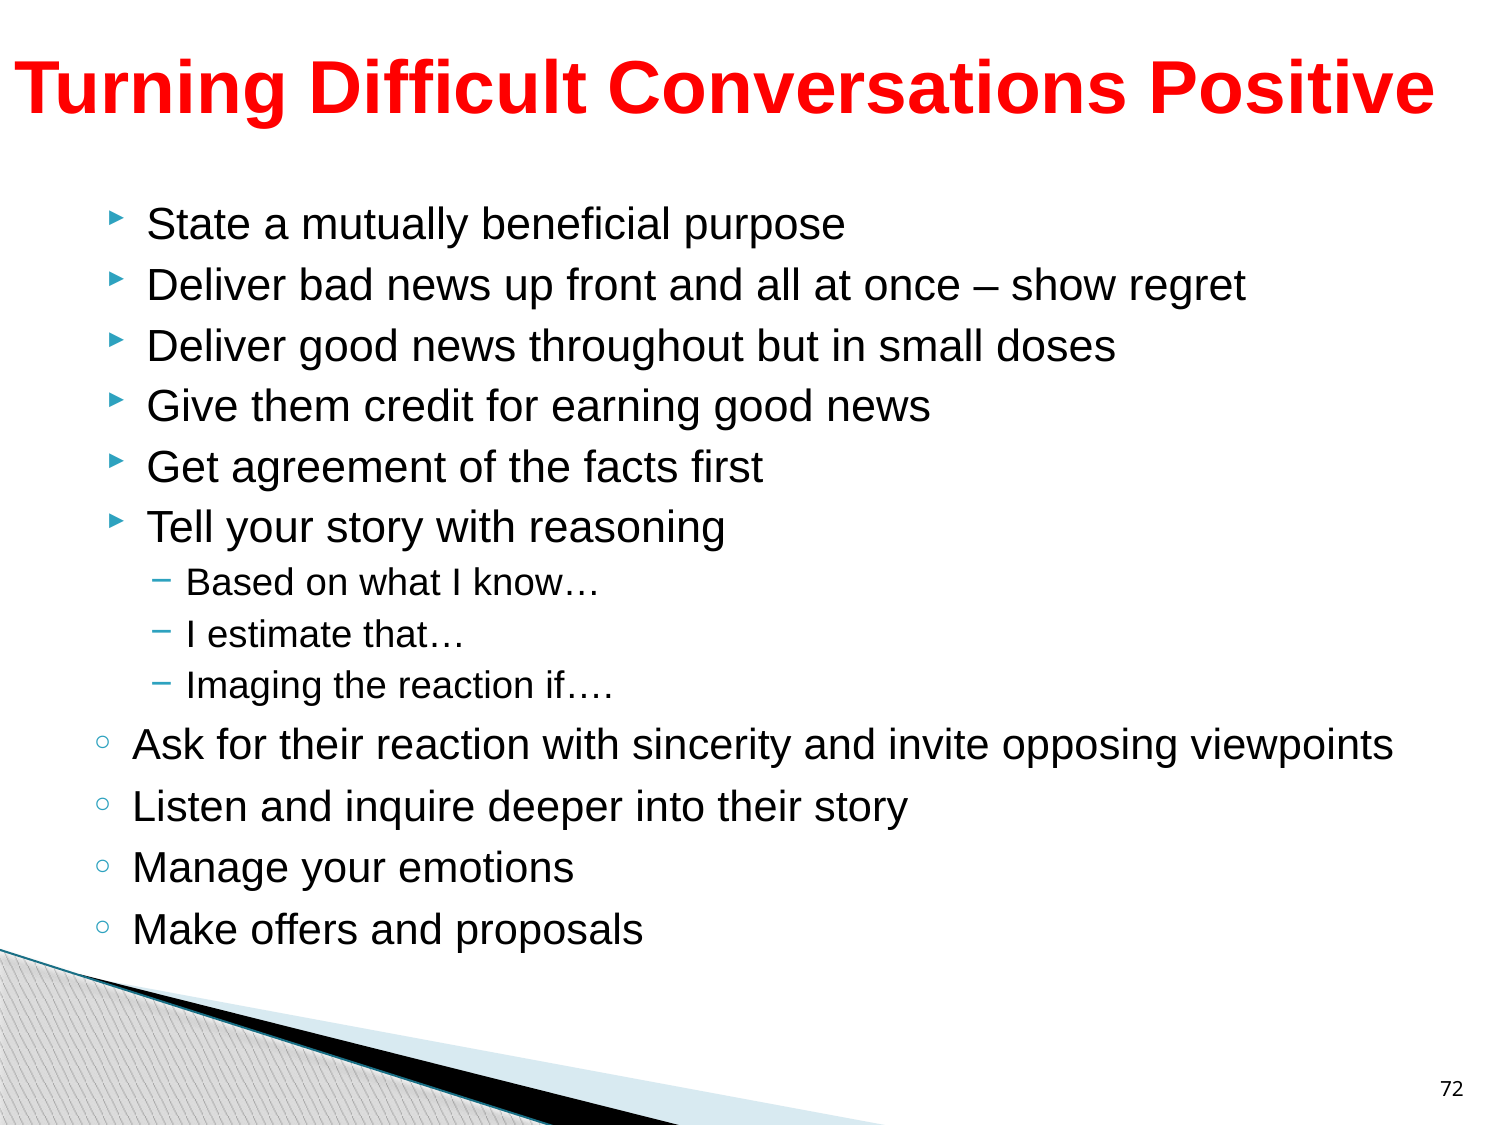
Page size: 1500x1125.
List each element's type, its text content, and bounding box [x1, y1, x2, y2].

list State a mutually beneficial purpose Deliver bad news up front and all at once – show regret Deliver good news throughout but in small doses Give them credit for earning good news Get agreement of the facts first Tell your story with reasoning Based on what I know… I estimate that… Imaging the reaction if…. Ask for their reaction with sincerity and invite opposing viewpoints Listen and inquire deeper into their story Manage your emotions Make offers and proposals [75, 187, 1425, 988]
title Turning Difficult Conversations Positive [0, 24, 1500, 143]
slide_number 72 [1418, 1051, 1479, 1112]
